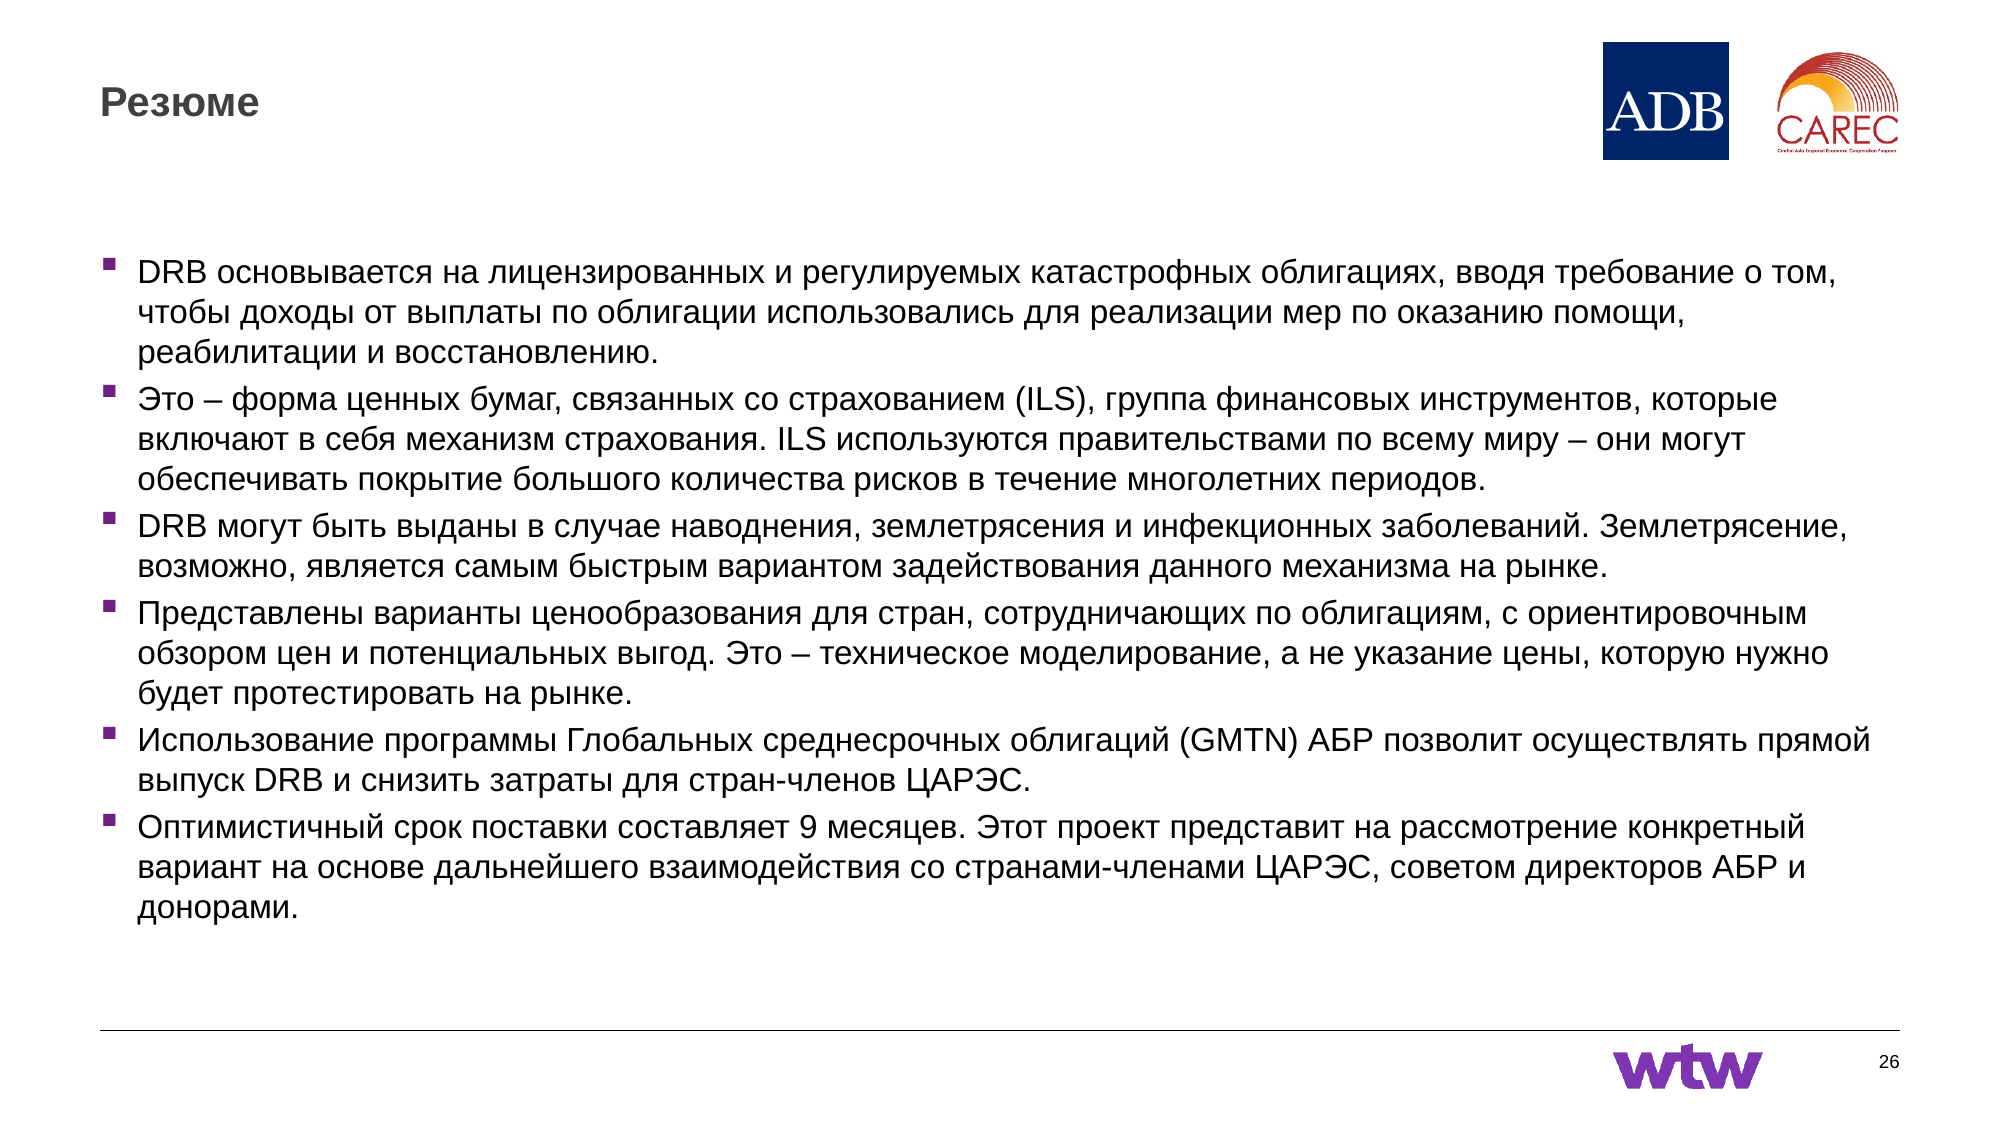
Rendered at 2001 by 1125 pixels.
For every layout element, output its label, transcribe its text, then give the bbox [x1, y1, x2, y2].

picture [1603, 1034, 1772, 1098]
slide_number 26 [1816, 1050, 1900, 1073]
title Резюме [99, 75, 1900, 126]
picture [1603, 126, 1729, 160]
picture [1603, 42, 1729, 75]
picture [1775, 126, 1900, 159]
picture [1775, 40, 1900, 75]
list DRB основывается на лицензированных и регулируемых катастрофных облигациях, вводя требование о том, чтобы доходы от выплаты по облигации использовались для реализации мер по оказанию помощи, реабилитации и восстановлению. Это – форма ценных бумаг, связанных со страхованием (ILS), группа финансовых инструментов, которые включают в себя механизм страхования. ILS используются правительствами по всему миру – они могут обеспечивать покрытие большого количества рисков в течение многолетних периодов. DRB могут быть выданы в случае наводнения, землетрясения и инфекционных заболеваний. Землетрясение, возможно, является самым быстрым вариантом задействования данного механизма на рынке. Представлены варианты ценообразования для стран, сотрудничающих по облигациям, с ориентировочным обзором цен и потенциальных выгод. Это – техническое моделирование, а не указание цены, которую нужно будет протестировать на рынке. Использование программы Глобальных среднесрочных облигаций (GMTN) АБР позволит осуществлять прямой выпуск DRB и снизить затраты для стран-членов ЦАРЭС. Оптимистичный срок поставки составляет 9 месяцев. Этот проект представит на рассмотрение конкретный вариант на основе дальнейшего взаимодействия со странами-членами ЦАРЭС, советом директоров АБР и донорами. [99, 249, 1900, 970]
